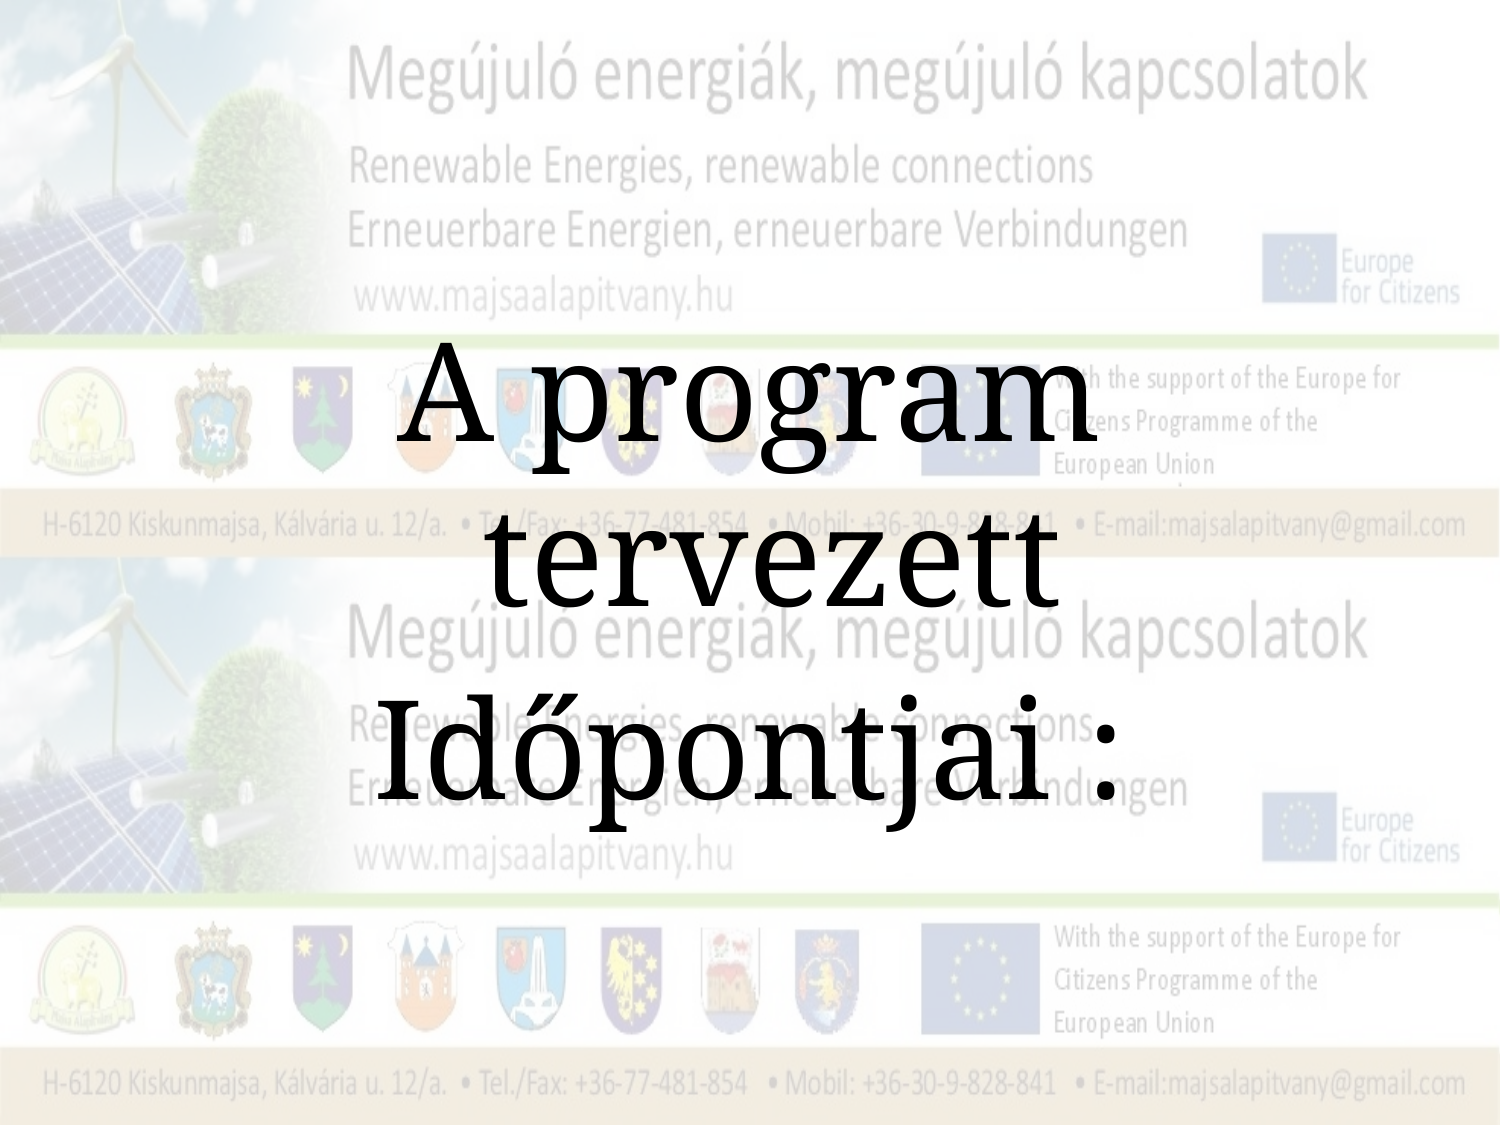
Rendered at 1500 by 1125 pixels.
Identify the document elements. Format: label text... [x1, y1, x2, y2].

list A program tervezett Időpontjai : [75, 93, 1425, 1038]
